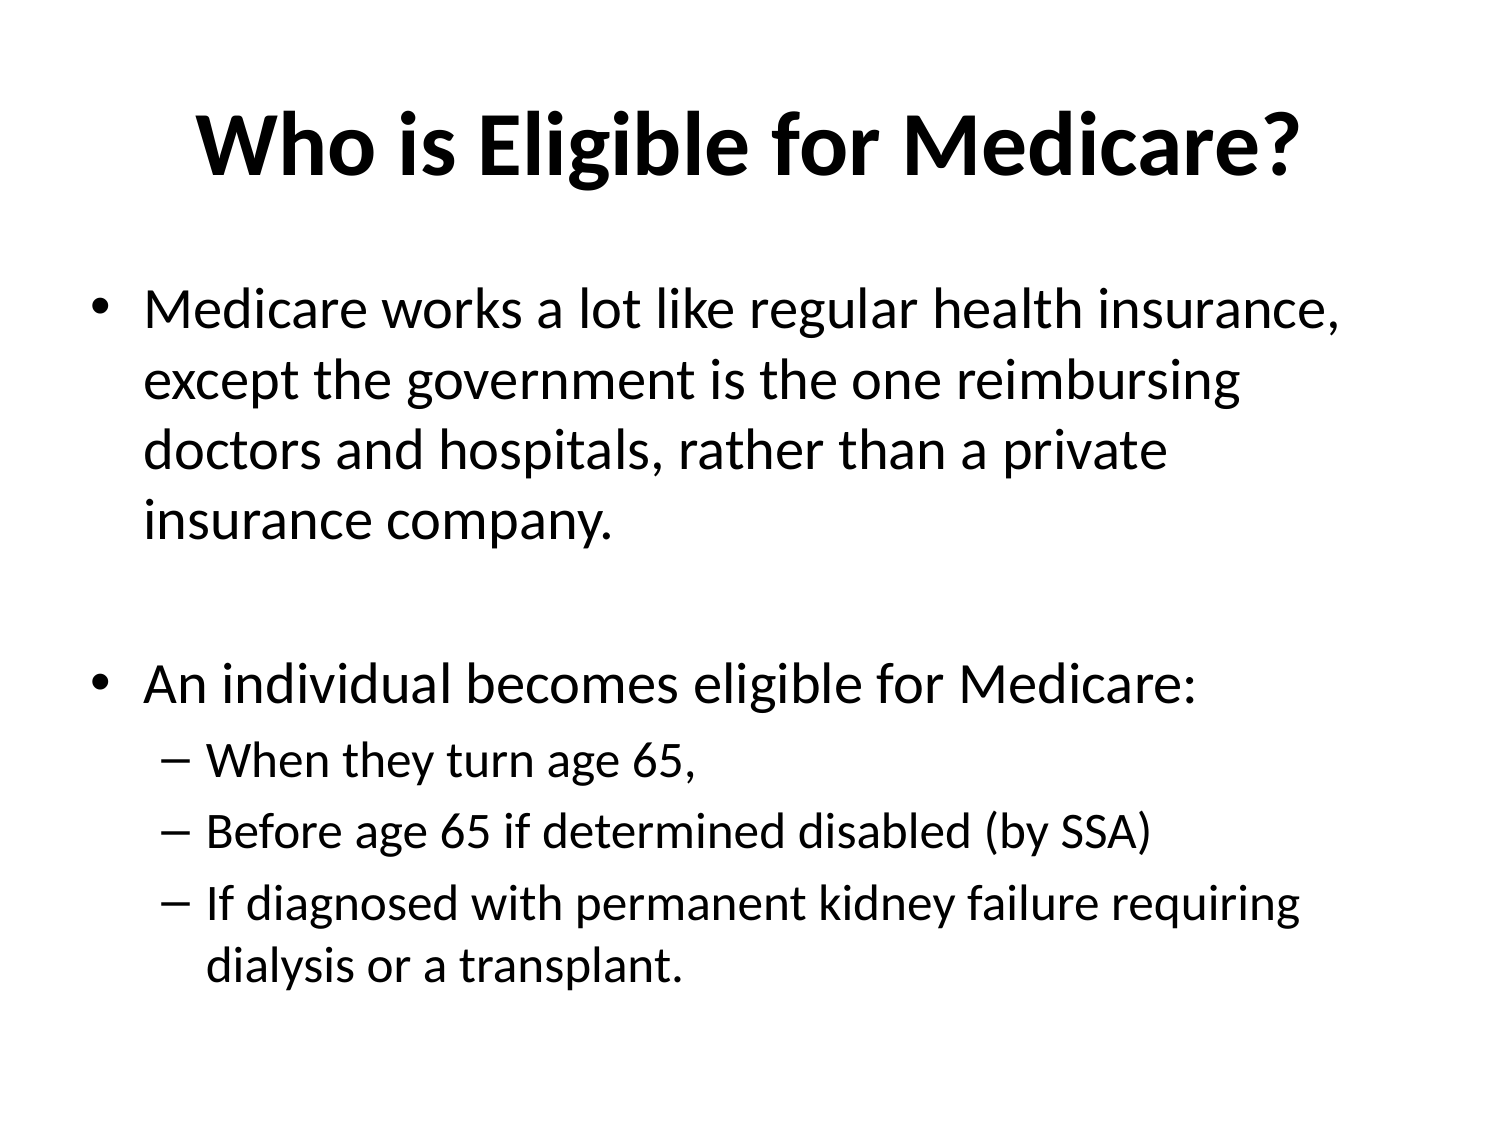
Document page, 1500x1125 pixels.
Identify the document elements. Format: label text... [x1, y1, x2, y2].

list Medicare works a lot like regular health insurance, except the government is the one reimbursing doctors and hospitals, rather than a private insurance company. An individual becomes eligible for Medicare: When they turn age 65, Before age 65 if determined disabled (by SSA) If diagnosed with permanent kidney failure requiring dialysis or a transplant. [75, 262, 1425, 1005]
title Who is Eligible for Medicare? [75, 45, 1425, 233]
